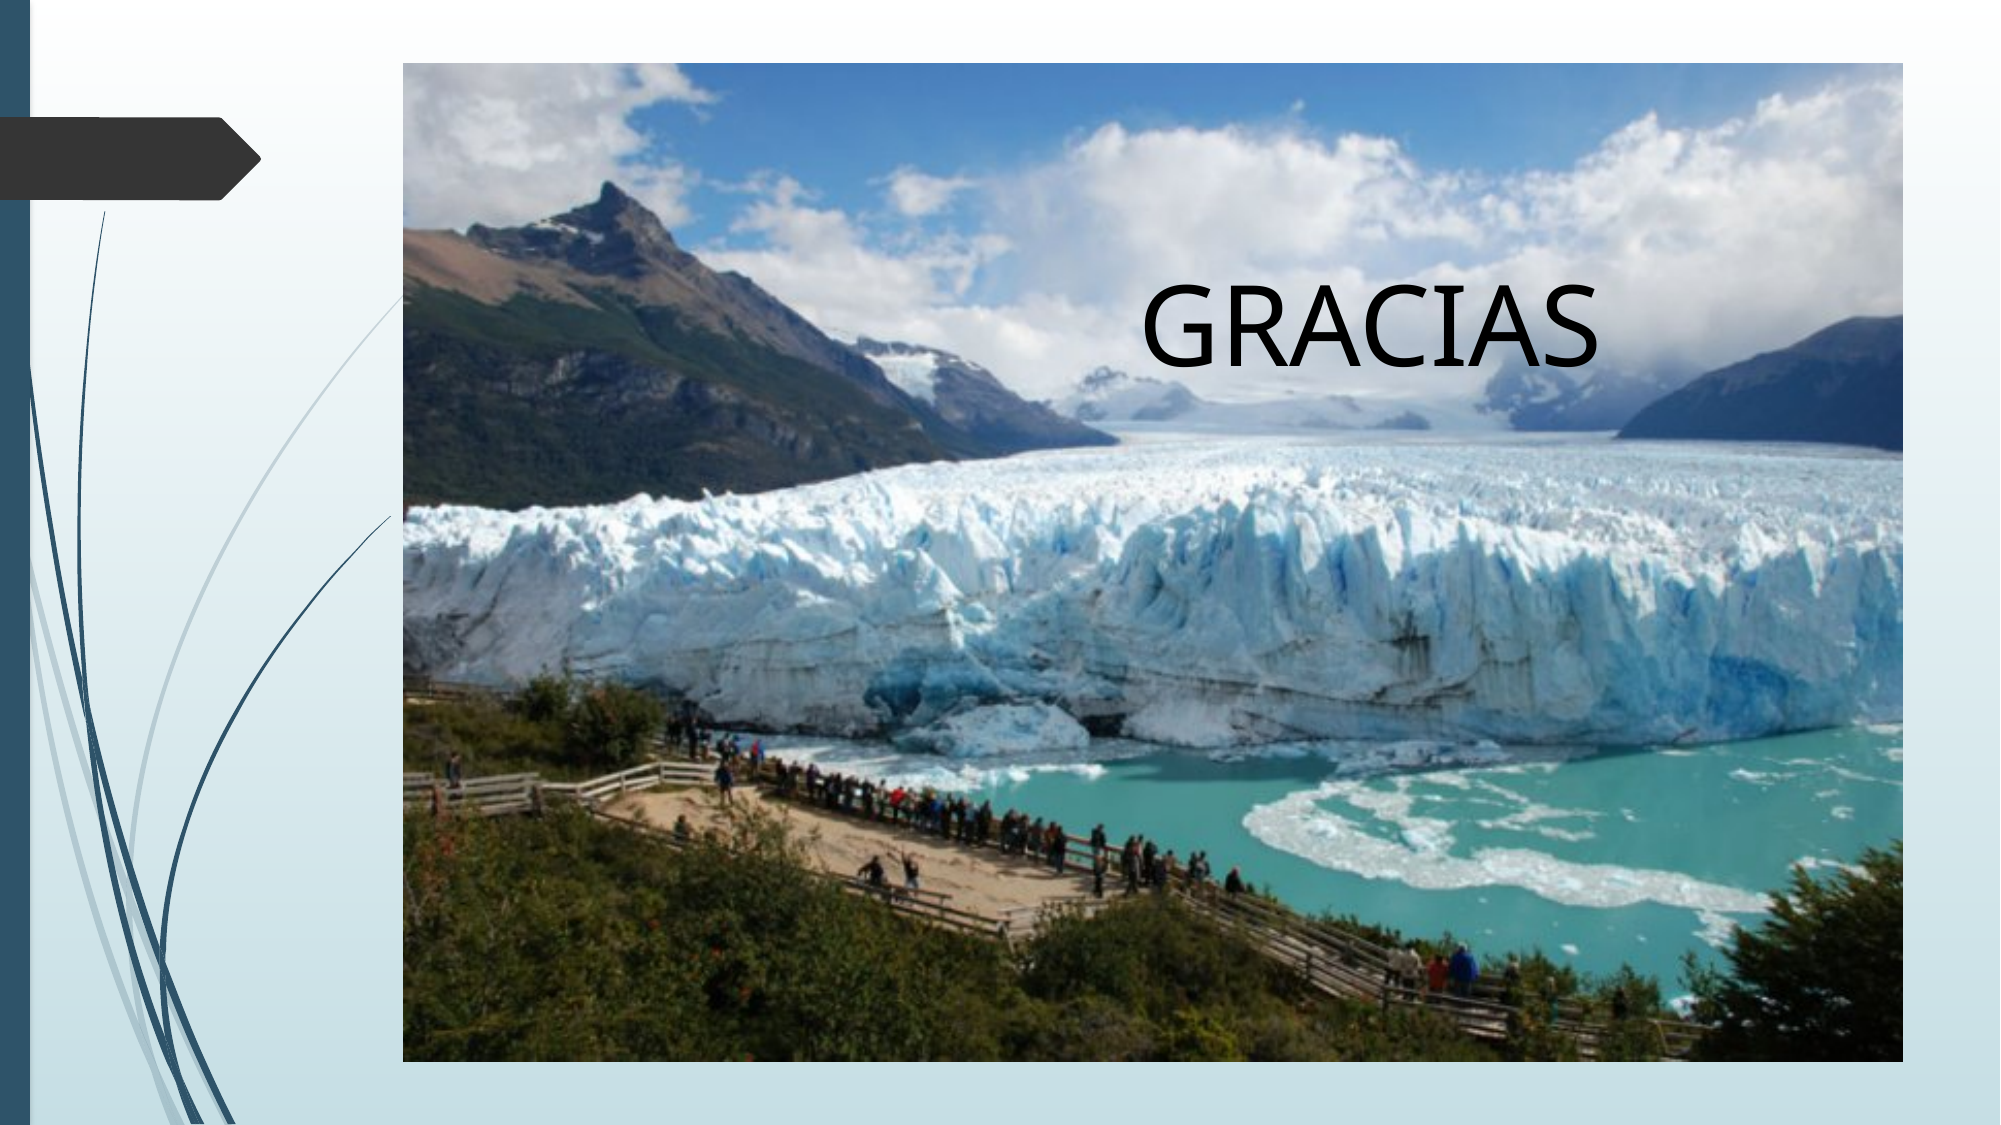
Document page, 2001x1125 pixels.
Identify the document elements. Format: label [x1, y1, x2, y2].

picture [403, 63, 1903, 1062]
